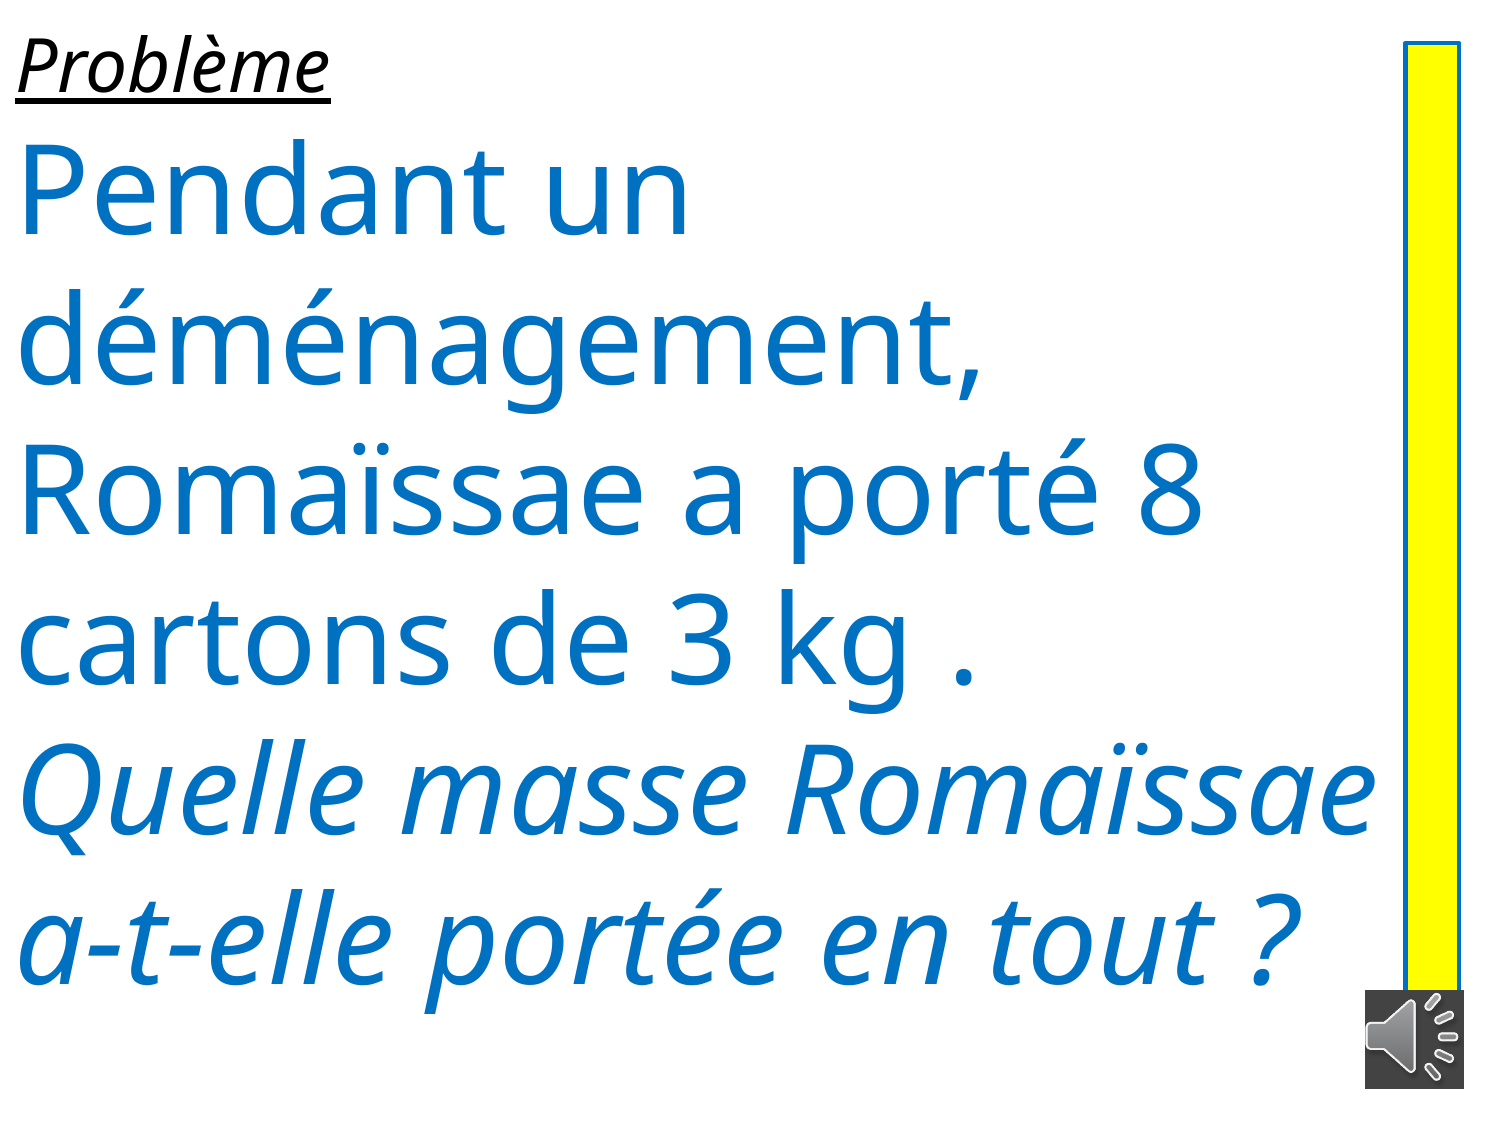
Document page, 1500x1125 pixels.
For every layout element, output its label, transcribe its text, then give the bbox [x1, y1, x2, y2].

text_box [1403, 41, 1461, 987]
picture [1364, 989, 1465, 1090]
title Problème [0, 0, 502, 101]
text_box Pendant un déménagement, Romaïssae a porté 8 cartons de 3 kg . Quelle masse Romaïssae a-t-elle portée en tout ? [0, 101, 1403, 1017]
